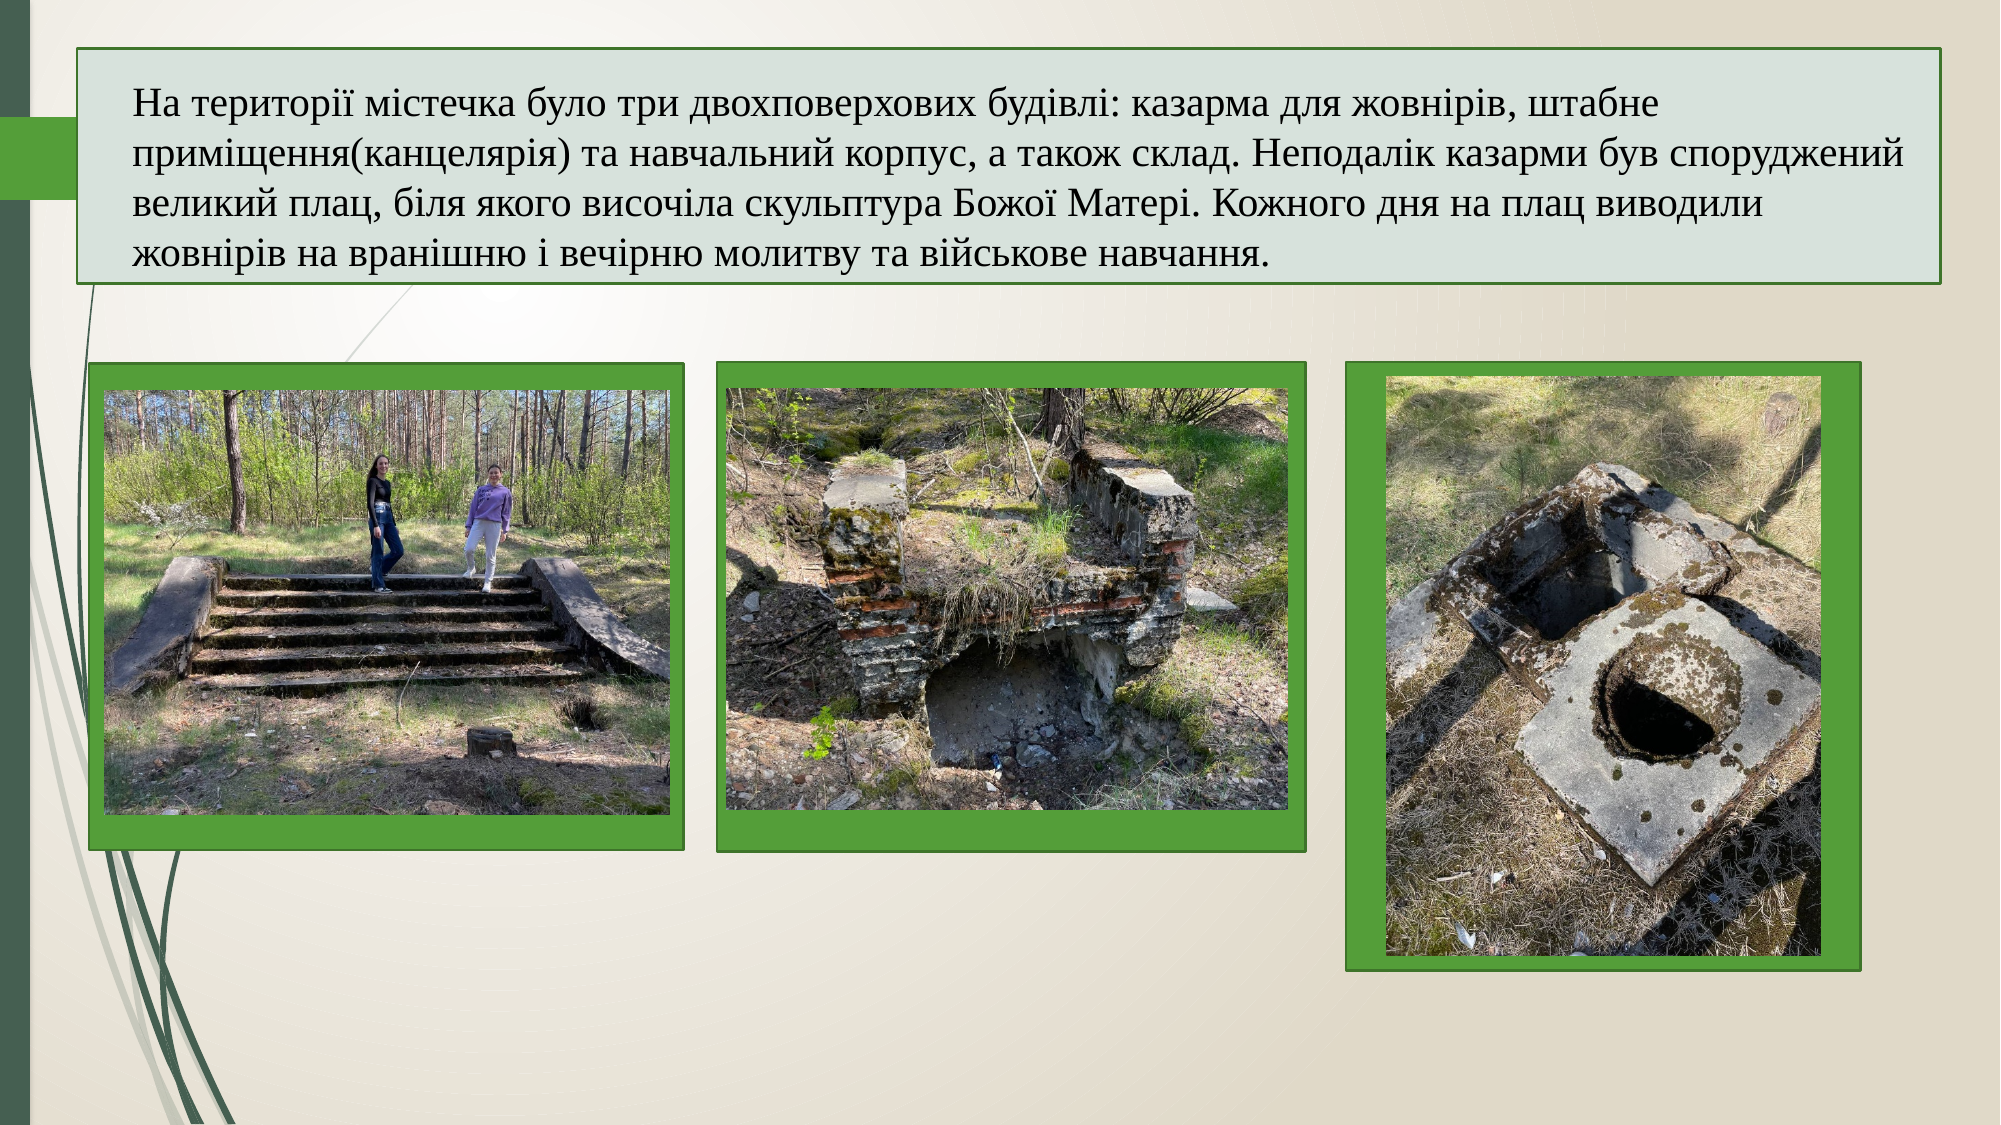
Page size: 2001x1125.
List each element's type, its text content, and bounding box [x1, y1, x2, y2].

picture [103, 390, 670, 816]
text_box На території містечка було три двохповерхових будівлі: казарма для жовнірів, штабне приміщення(канцелярія) та навчальний корпус, а також склад. Неподалік казарми був споруджений великий плац, біля якого височіла скульптура Божої Матері. Кожного дня на плац виводили жовнірів на вранішню і вечірню молитву та військове навчання. [117, 67, 1925, 283]
picture [726, 388, 1288, 810]
picture [1385, 376, 1821, 957]
text_box [76, 47, 1942, 285]
text_box [88, 362, 685, 851]
text_box [716, 361, 1307, 853]
text_box [1345, 361, 1862, 972]
